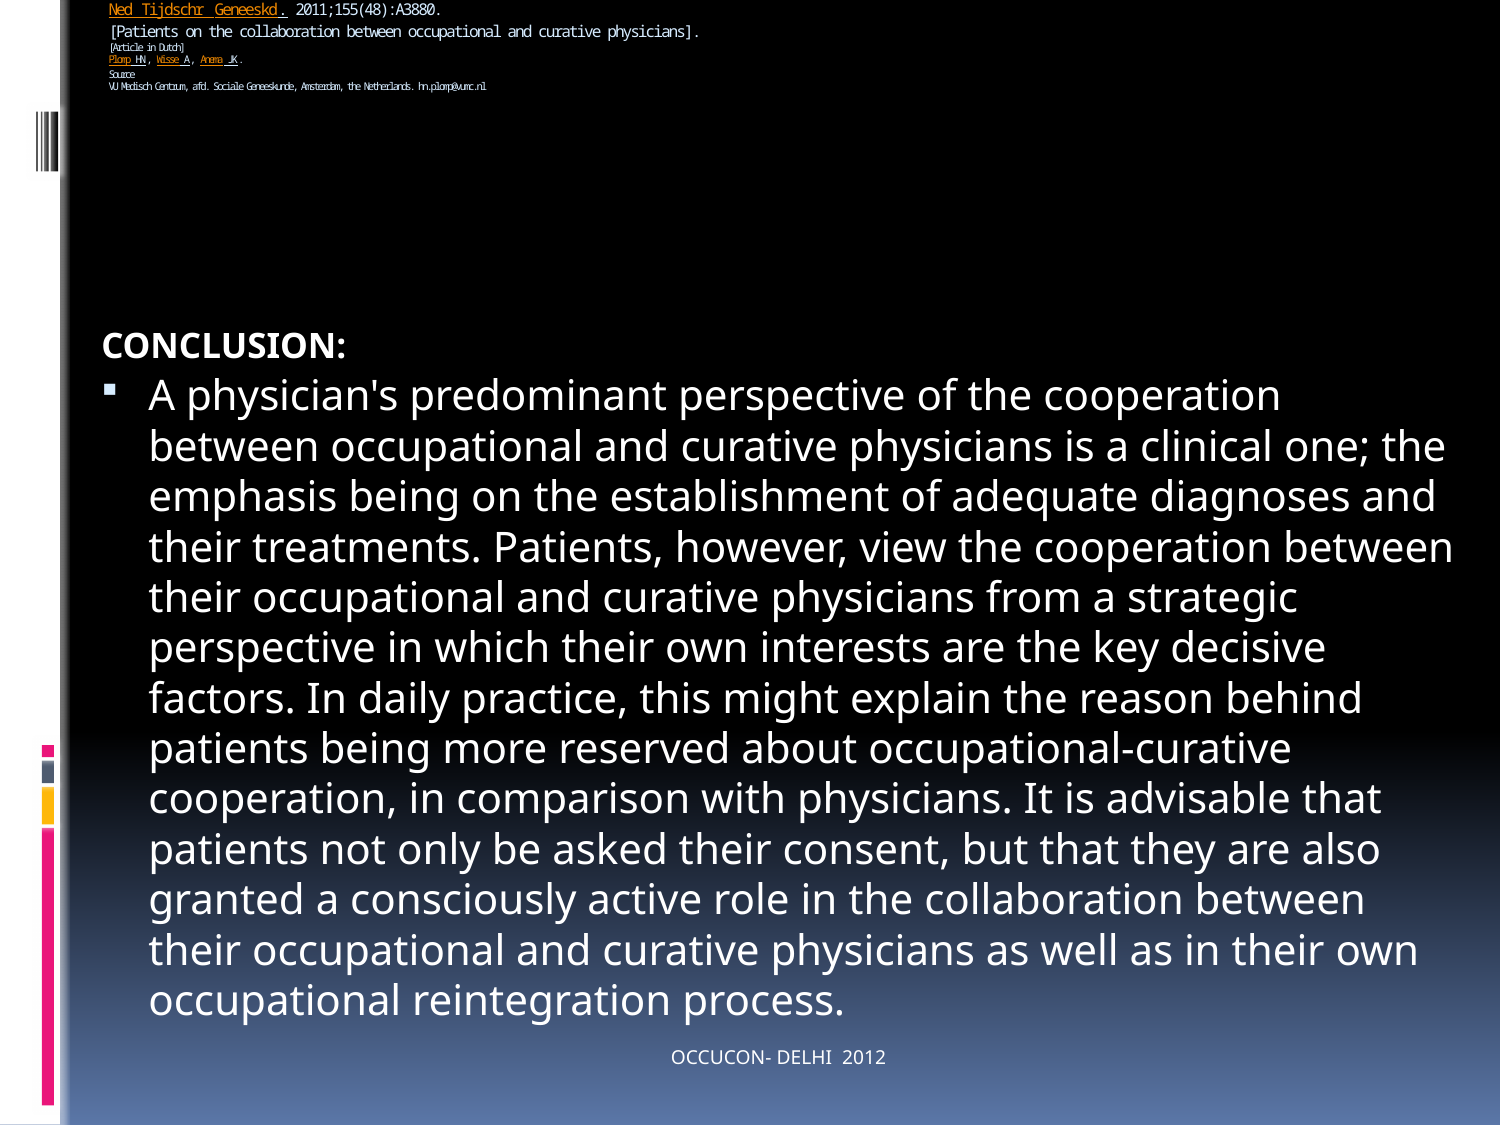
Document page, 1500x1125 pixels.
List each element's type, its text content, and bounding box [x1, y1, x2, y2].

title Ned Tijdschr Geneeskd. 2011;155(48):A3880. [Patients on the collaboration between occupational and curative physicians]. [Article in Dutch] Plomp HN, Wisse A, Anema JK. Source VU Medisch Centrum, afd. Sociale Geneeskunde, Amsterdam, the Netherlands. hn.plomp@vumc.nl [93, 0, 1444, 141]
list CONCLUSION: A physician's predominant perspective of the cooperation between occupational and curative physicians is a clinical one; the emphasis being on the establishment of adequate diagnoses and their treatments. Patients, however, view the cooperation between their occupational and curative physicians from a strategic perspective in which their own interests are the key decisive factors. In daily practice, this might explain the reason behind patients being more reserved about occupational-curative cooperation, in comparison with physicians. It is advisable that patients not only be asked their consent, but that they are also granted a consciously active role in the collaboration between their occupational and curative physicians as well as in their own occupational reintegration process. OCCUCON- DELHI 2012 [76, 316, 1471, 1125]
